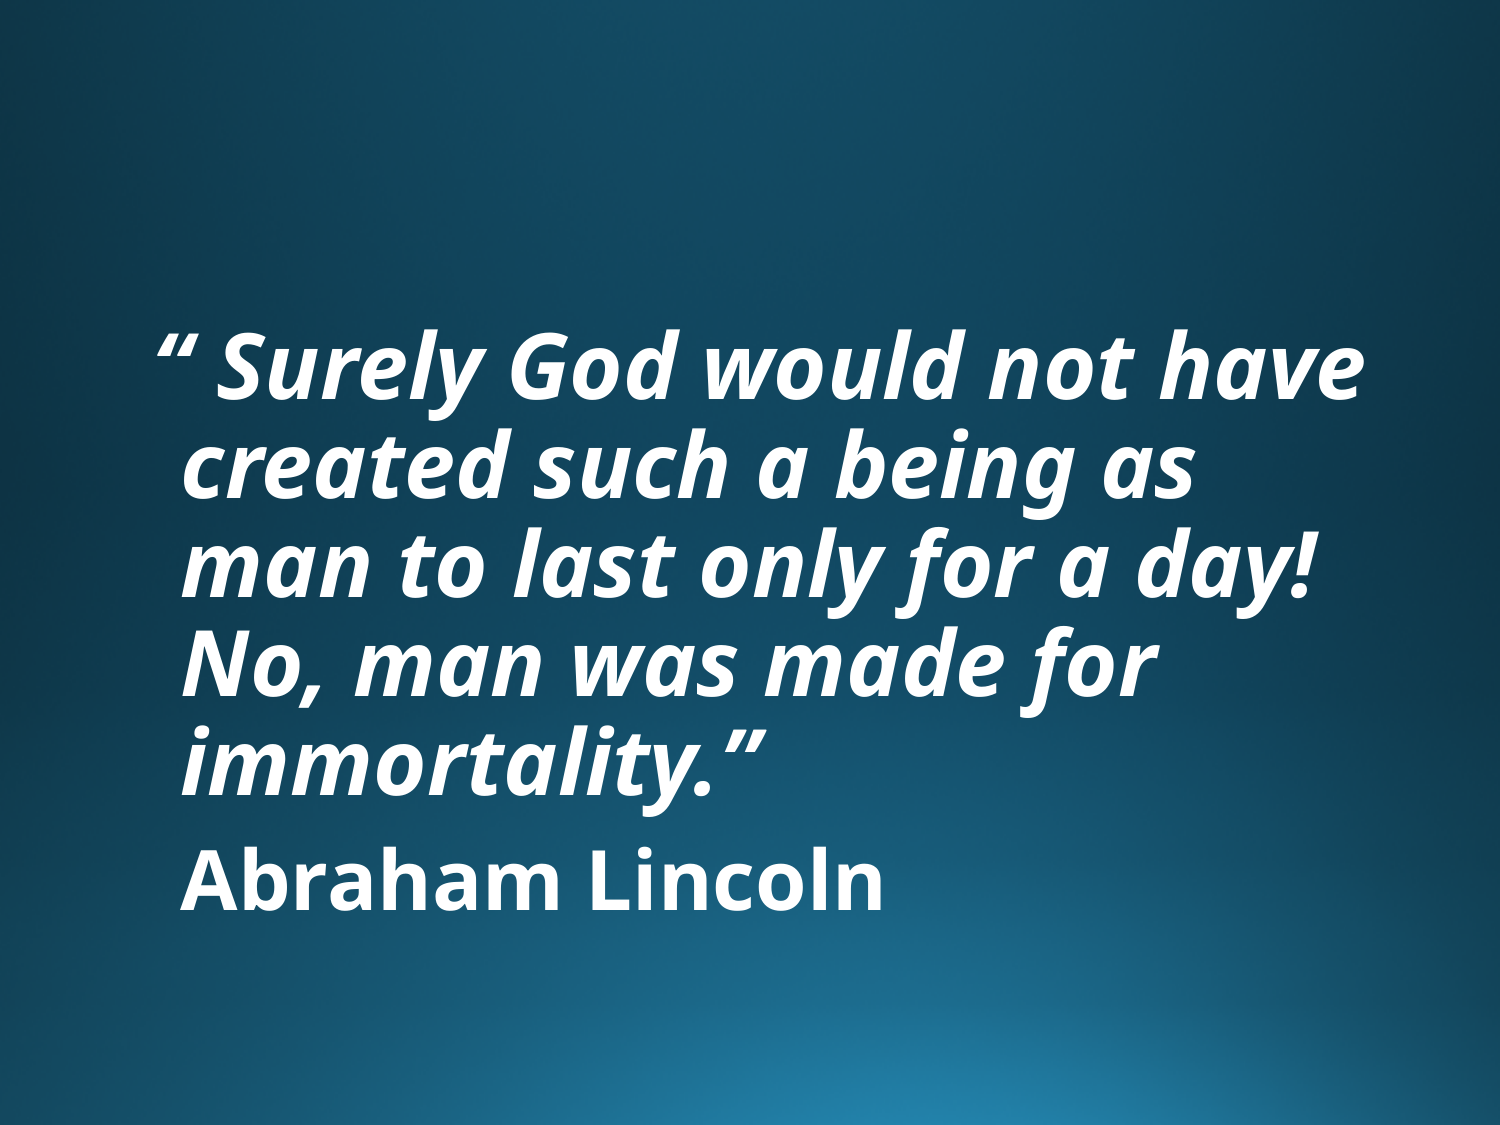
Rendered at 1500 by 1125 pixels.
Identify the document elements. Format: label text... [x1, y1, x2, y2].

list “ Surely God would not have created such a being as man to last only for a day! No, man was made for immortality.” Abraham Lincoln [137, 224, 1397, 1014]
picture [0, 0, 1500, 1125]
